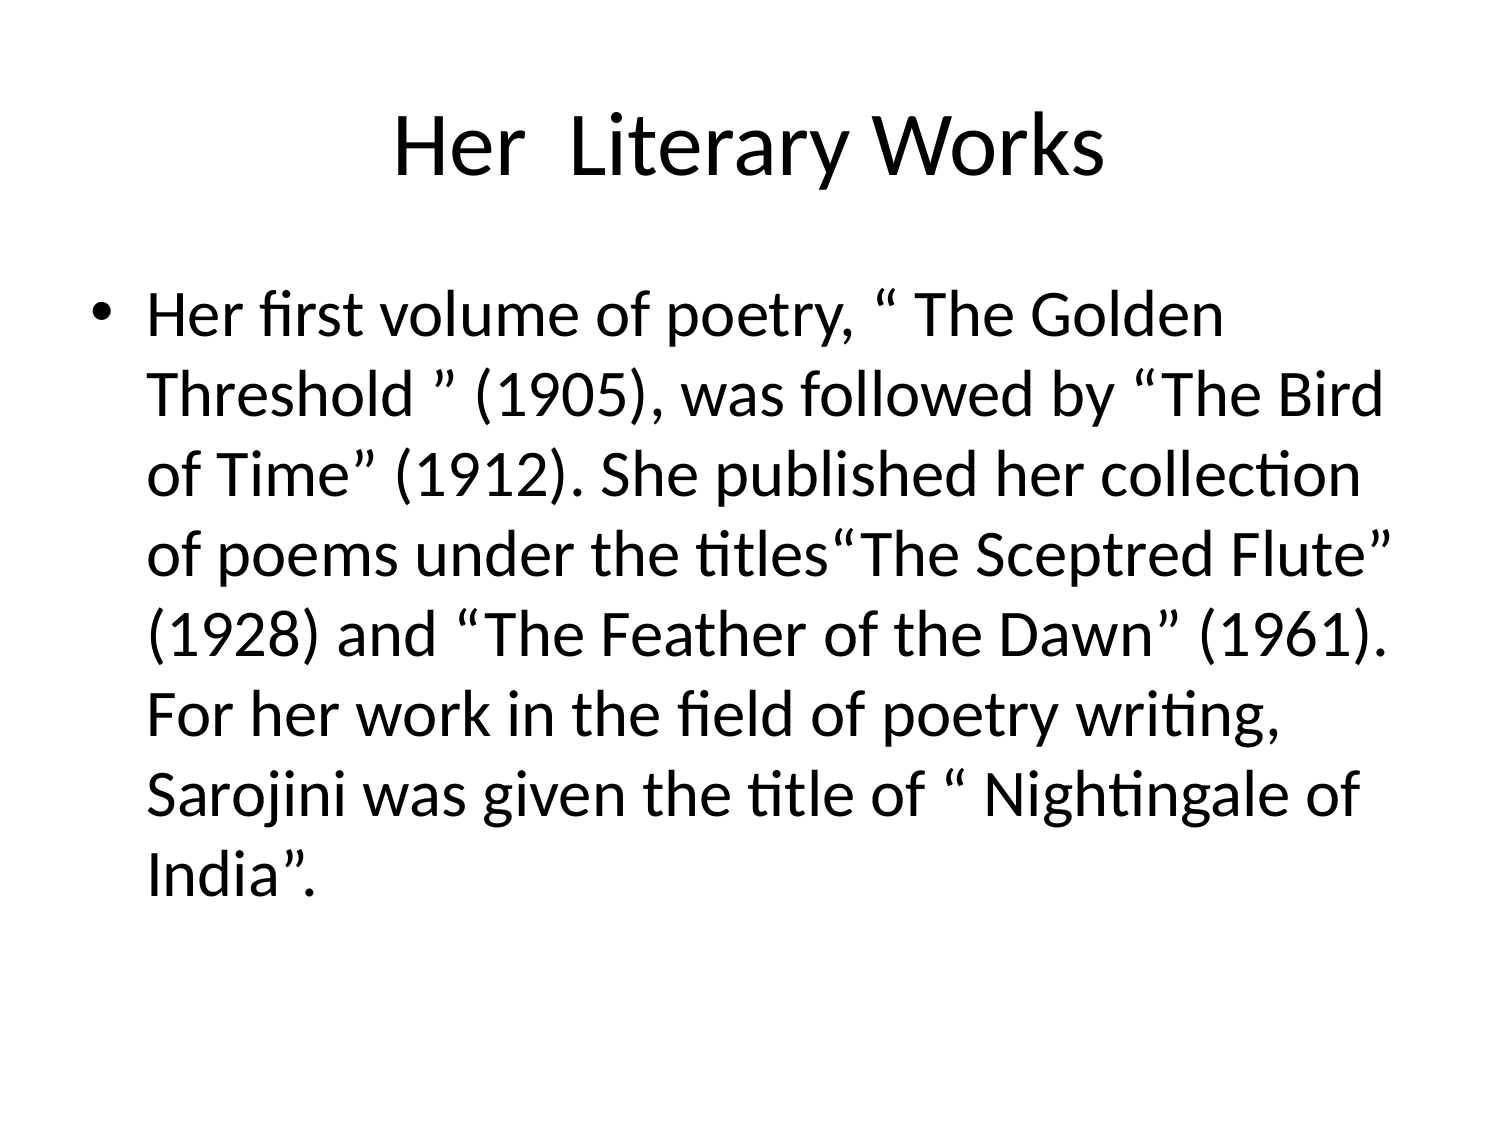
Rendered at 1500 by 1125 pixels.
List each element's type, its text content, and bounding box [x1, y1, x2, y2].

list Her first volume of poetry, “ The Golden Threshold ” (1905), was followed by “The Bird of Time” (1912). She published her collection of poems under the titles“The Sceptred Flute” (1928) and “The Feather of the Dawn” (1961). For her work in the field of poetry writing, Sarojini was given the title of “ Nightingale of India”. [75, 262, 1425, 1005]
title Her Literary Works [75, 45, 1425, 233]
